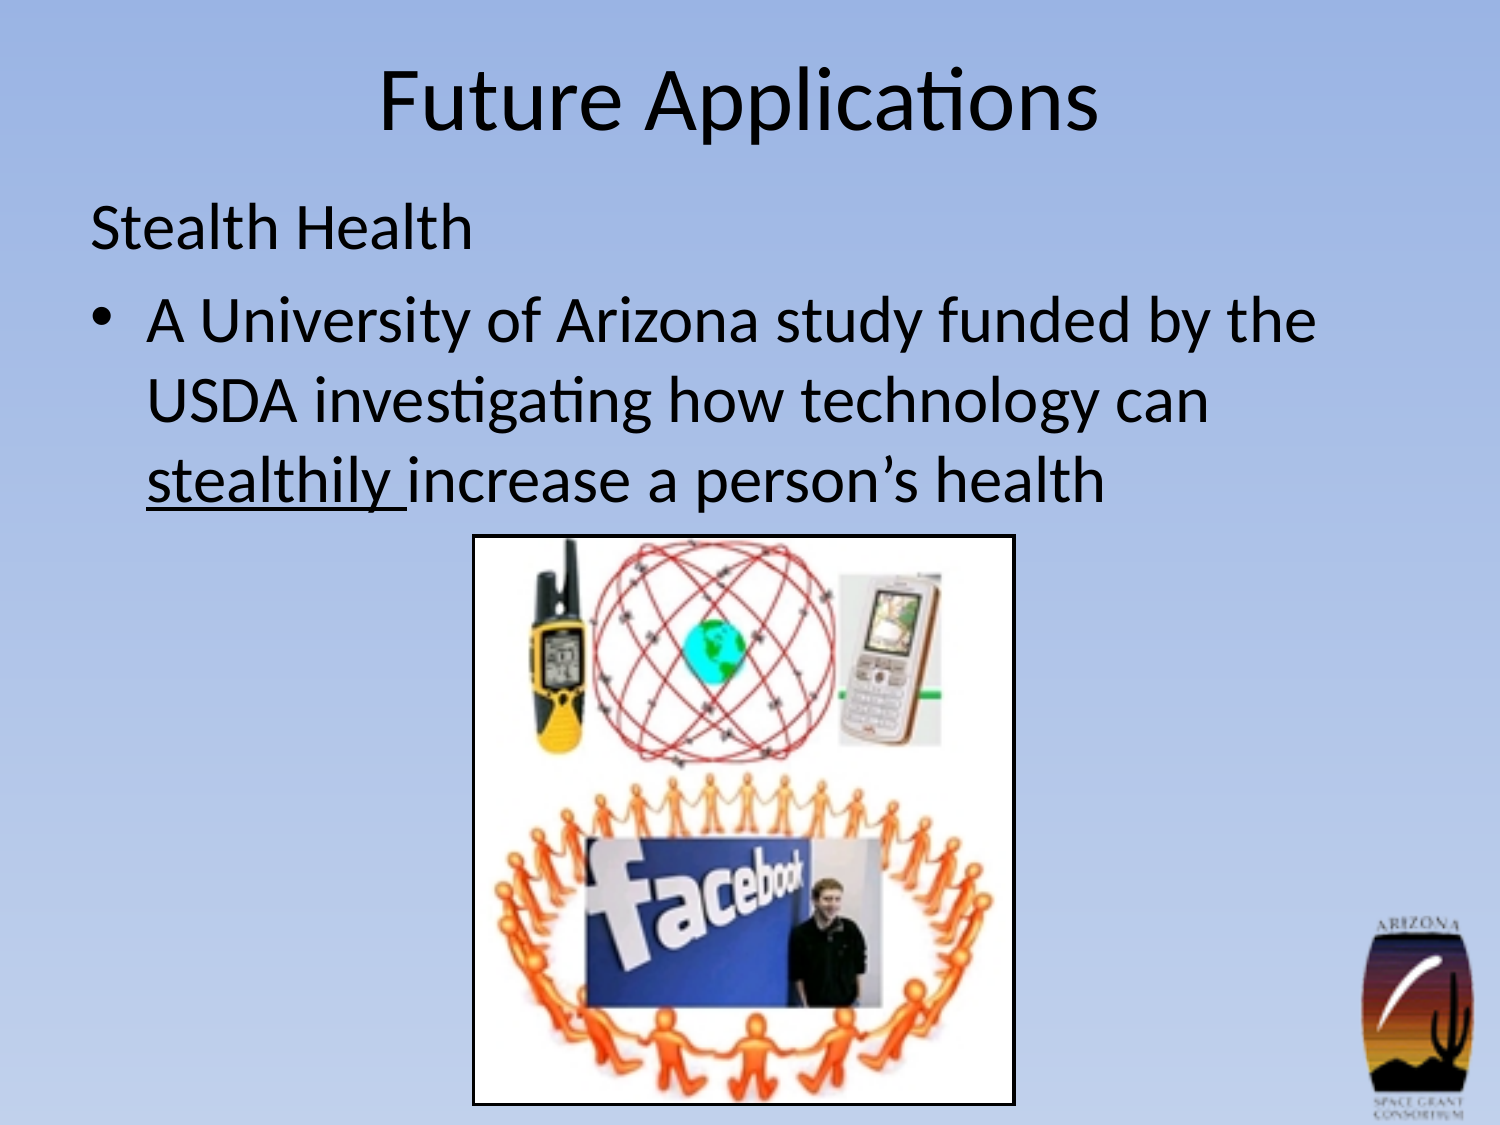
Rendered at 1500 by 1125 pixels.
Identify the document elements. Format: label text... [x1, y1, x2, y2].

picture [1337, 908, 1500, 1125]
list Stealth Health A University of Arizona study funded by the USDA investigating how technology can stealthily increase a person’s health [74, 174, 1426, 1051]
picture [474, 537, 1013, 1103]
title Future Applications [74, 0, 1426, 174]
